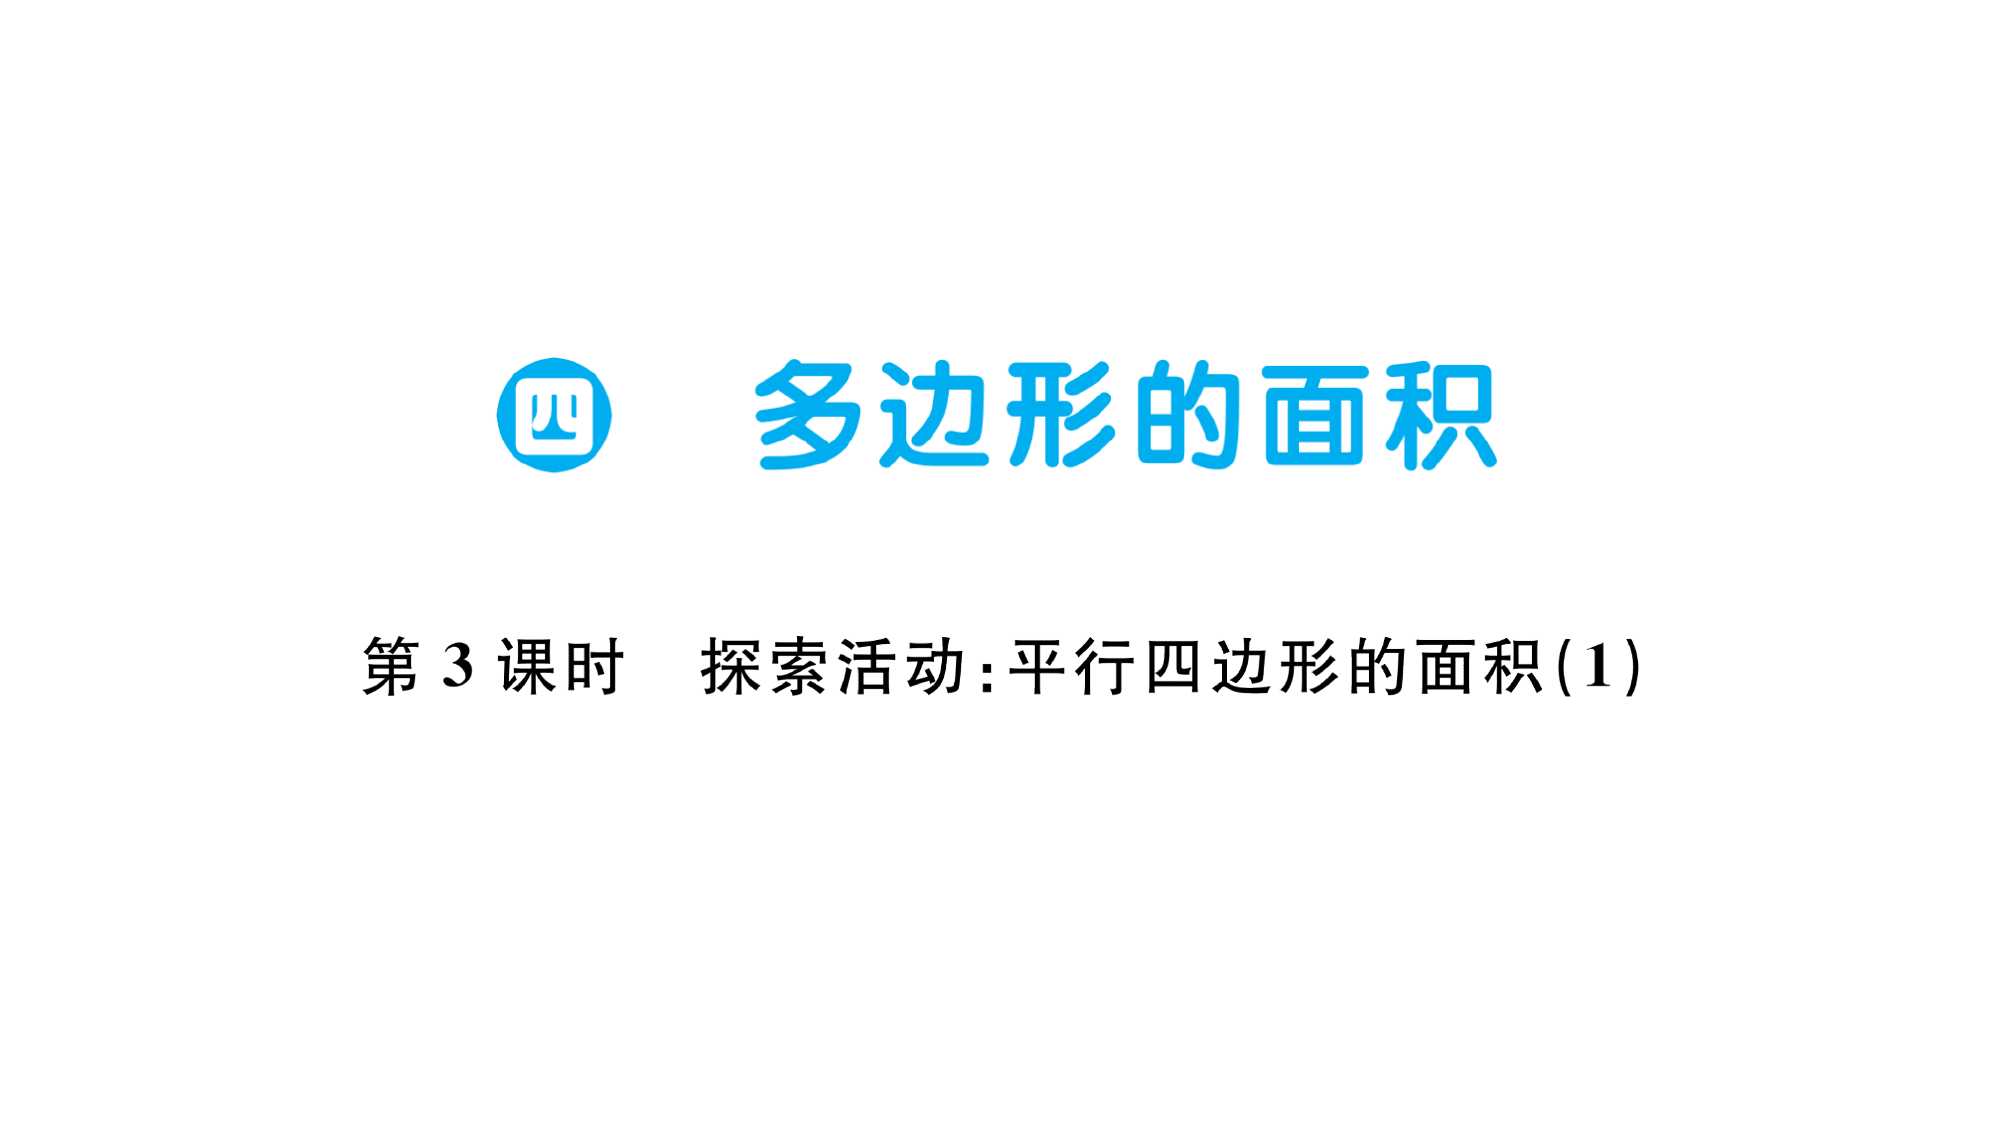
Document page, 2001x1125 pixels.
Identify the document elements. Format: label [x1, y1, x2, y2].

picture [358, 629, 1647, 705]
picture [491, 350, 1514, 492]
